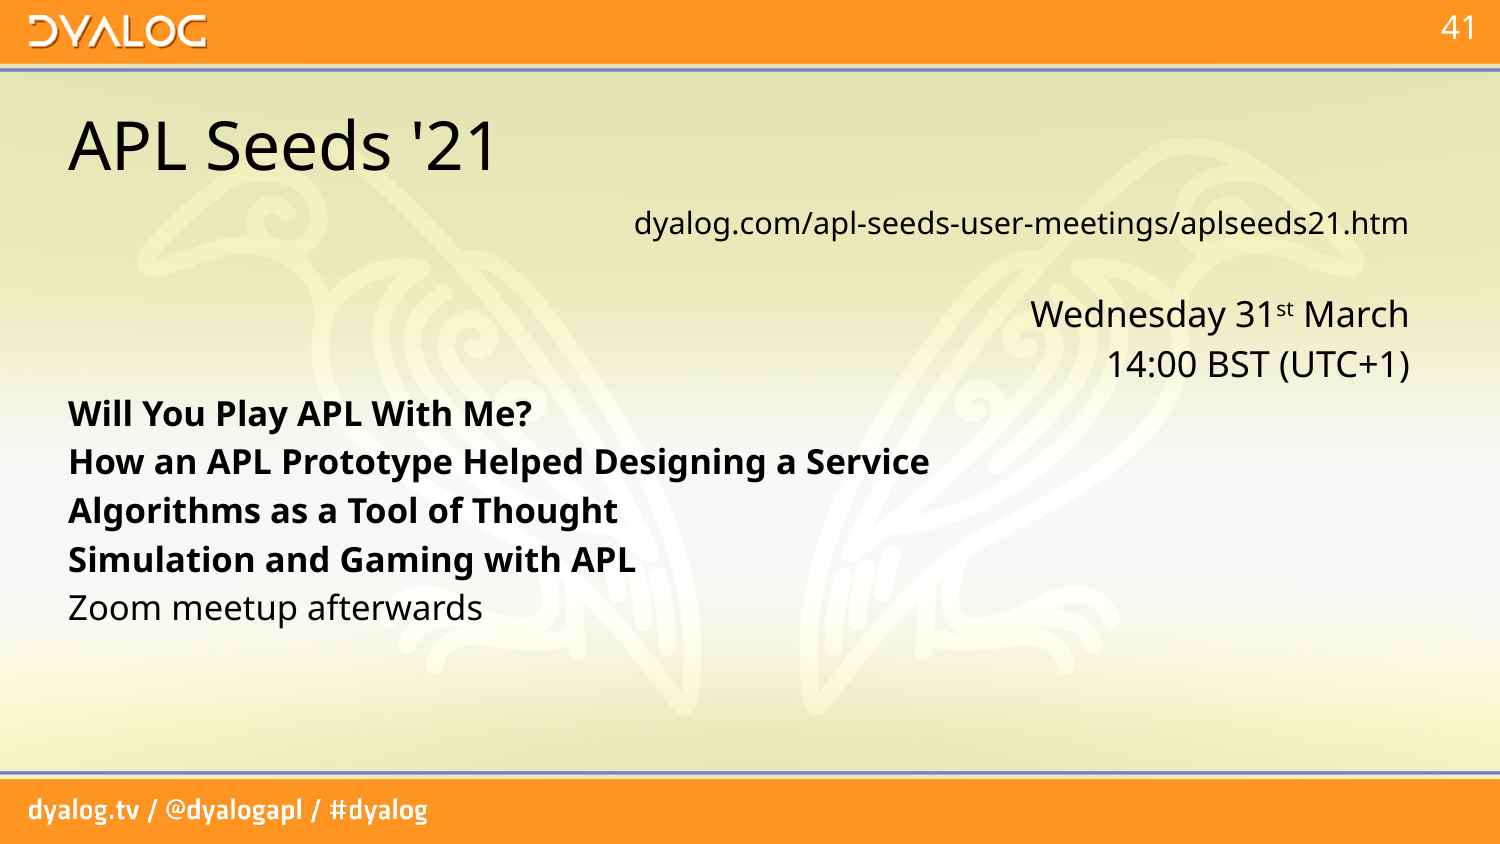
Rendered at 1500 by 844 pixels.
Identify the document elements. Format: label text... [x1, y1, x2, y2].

title APL Seeds '21 [53, 94, 1425, 192]
list dyalog.com/apl-seeds-user-meetings/aplseeds21.htm Wednesday 31st March 14:00 BST (UTC+1) Will You Play APL With Me? How an APL Prototype Helped Designing a Service Algorithms as a Tool of Thought Simulation and Gaming with APL Zoom meetup afterwards [53, 196, 1425, 754]
picture [0, 0, 1500, 844]
